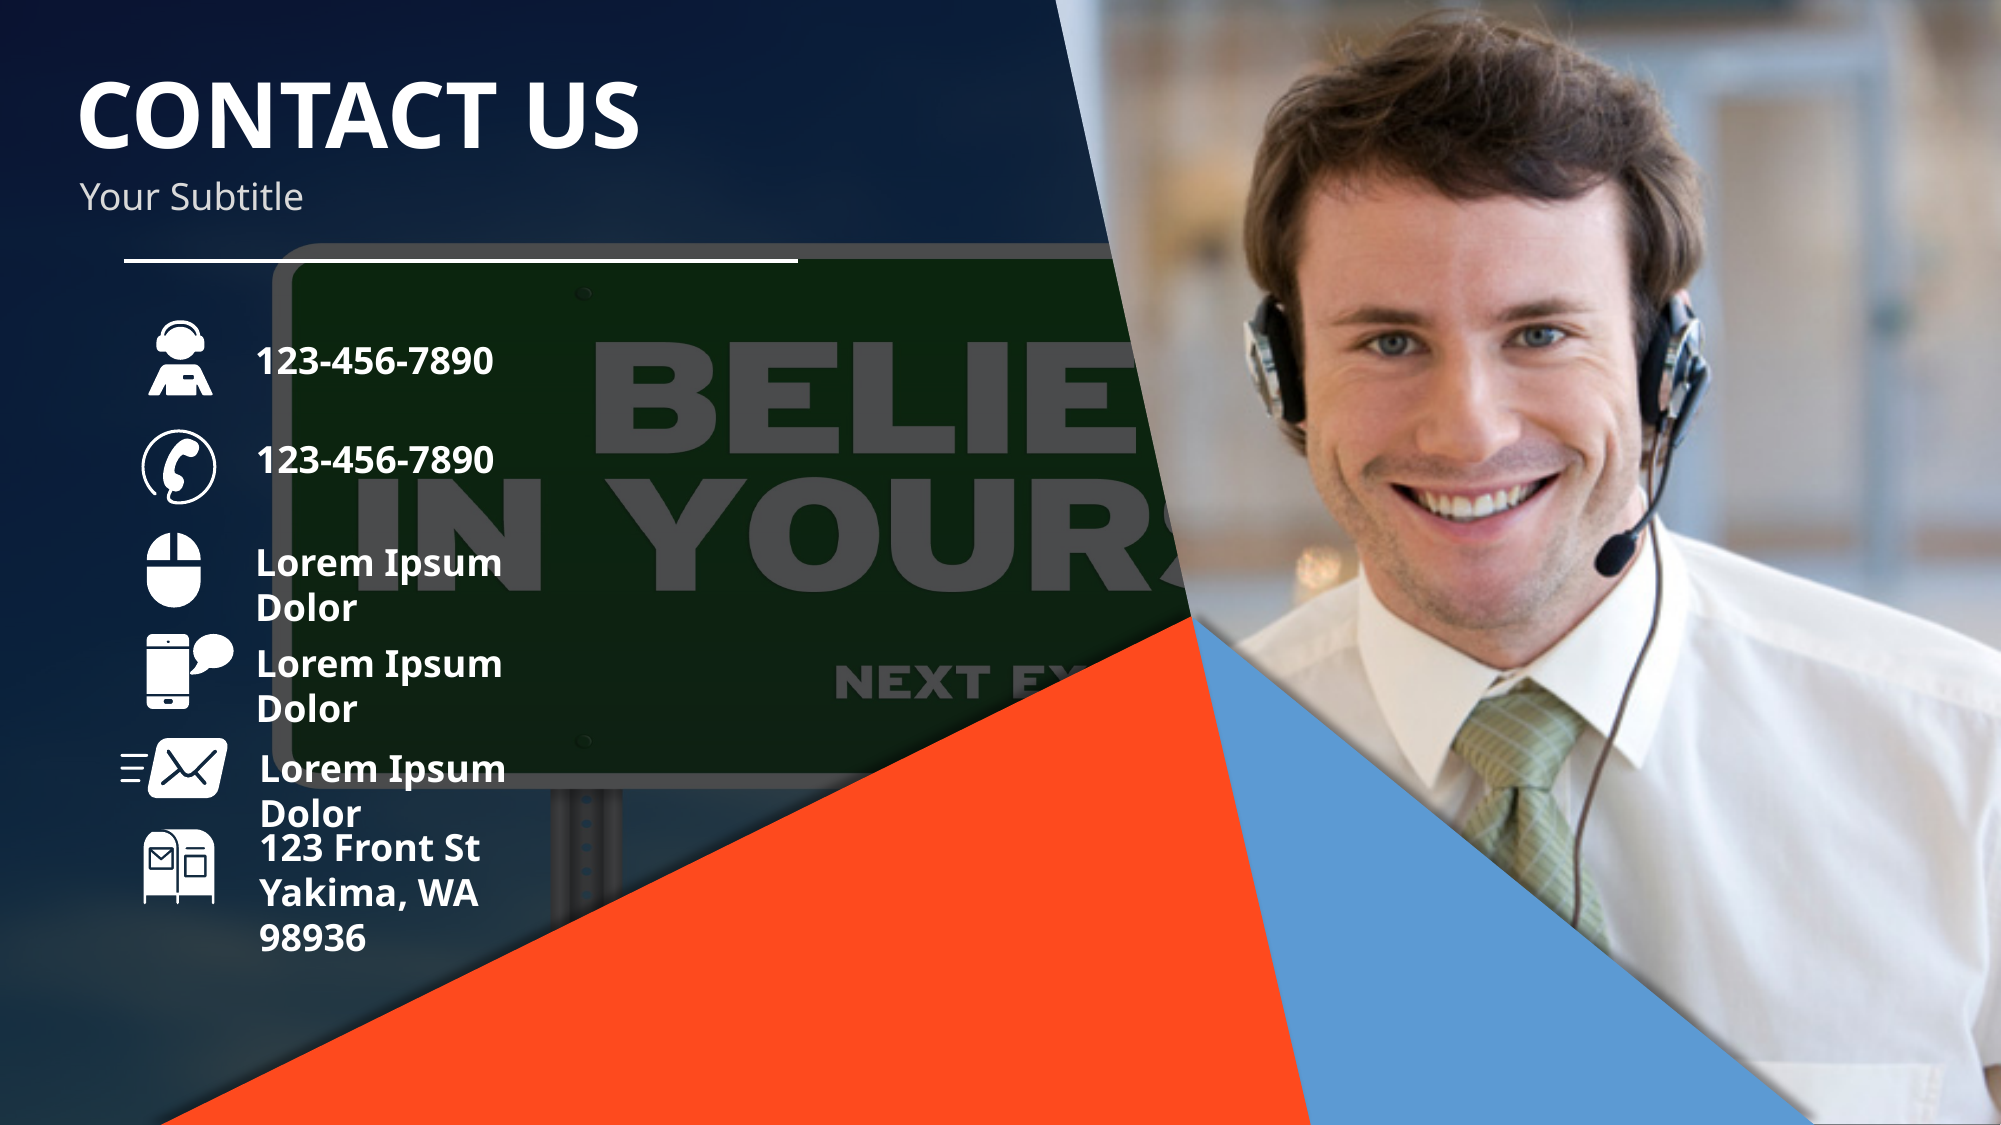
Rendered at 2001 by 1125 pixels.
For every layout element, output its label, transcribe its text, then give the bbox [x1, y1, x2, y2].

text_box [146, 633, 234, 709]
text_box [148, 320, 213, 396]
text_box 123-456-7890 [241, 428, 541, 489]
text_box [146, 532, 171, 561]
text_box 123-456-7890 [240, 329, 541, 390]
text_box [158, 614, 1312, 1125]
text_box 123 Front St Yakima, WA 98936 [244, 816, 590, 967]
text_box Lorem Ipsum Dolor [244, 737, 590, 816]
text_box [60, 49, 1020, 227]
text_box [141, 429, 217, 505]
text_box [1054, 0, 2000, 1125]
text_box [120, 737, 228, 798]
text_box [146, 566, 201, 608]
text_box [1195, 617, 1817, 1125]
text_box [143, 829, 215, 905]
text_box [177, 532, 201, 561]
text_box Lorem Ipsum Dolor [240, 531, 586, 632]
text_box Lorem Ipsum Dolor [240, 632, 586, 738]
